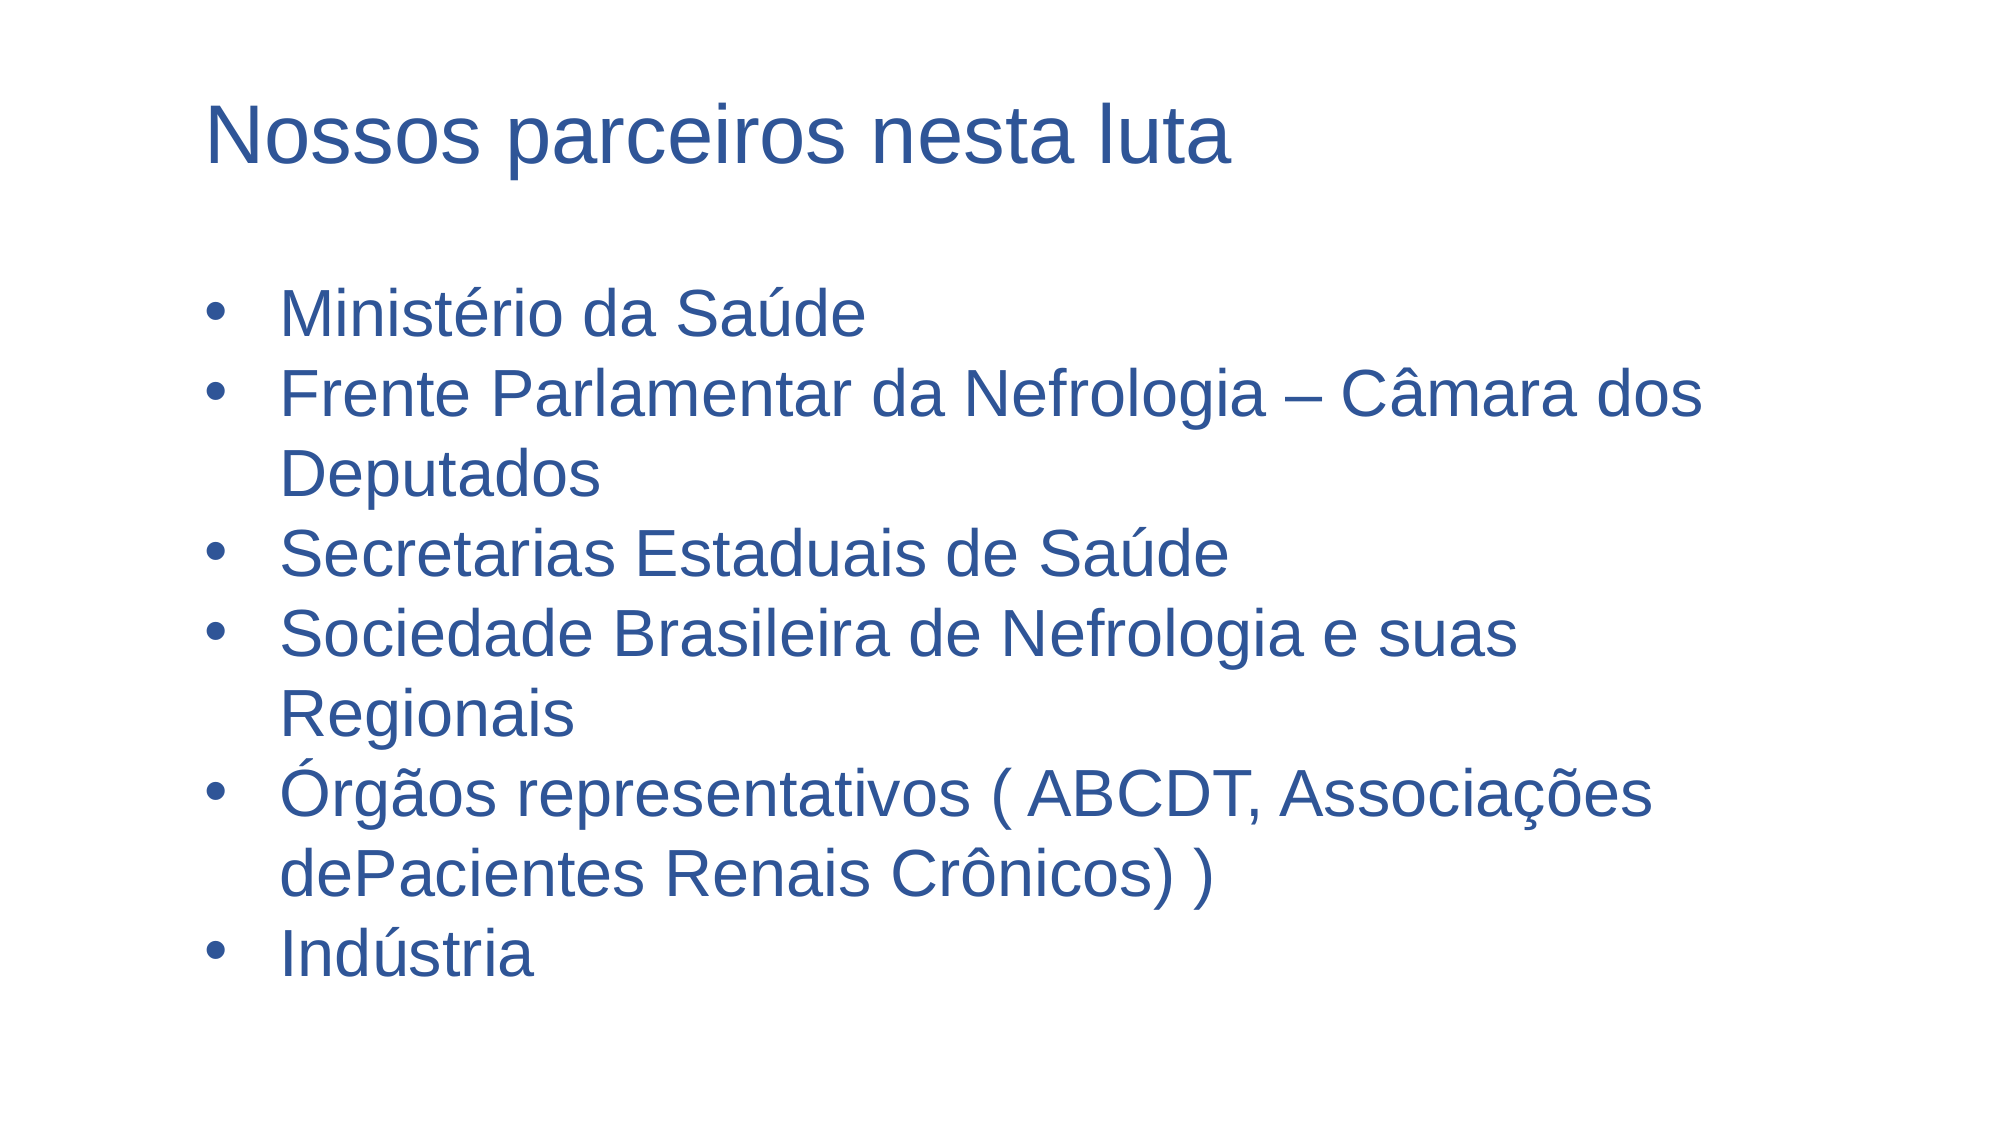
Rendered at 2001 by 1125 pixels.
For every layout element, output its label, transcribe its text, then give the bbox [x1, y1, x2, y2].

text_box Nossos parceiros nesta luta Ministério da Saúde Frente Parlamentar da Nefrologia – Câmara dos Deputados Secretarias Estaduais de Saúde Sociedade Brasileira de Nefrologia e suas Regionais Órgãos representativos ( ABCDT, Associações dePacientes Renais Crônicos) ) Indústria [189, 72, 1811, 1043]
